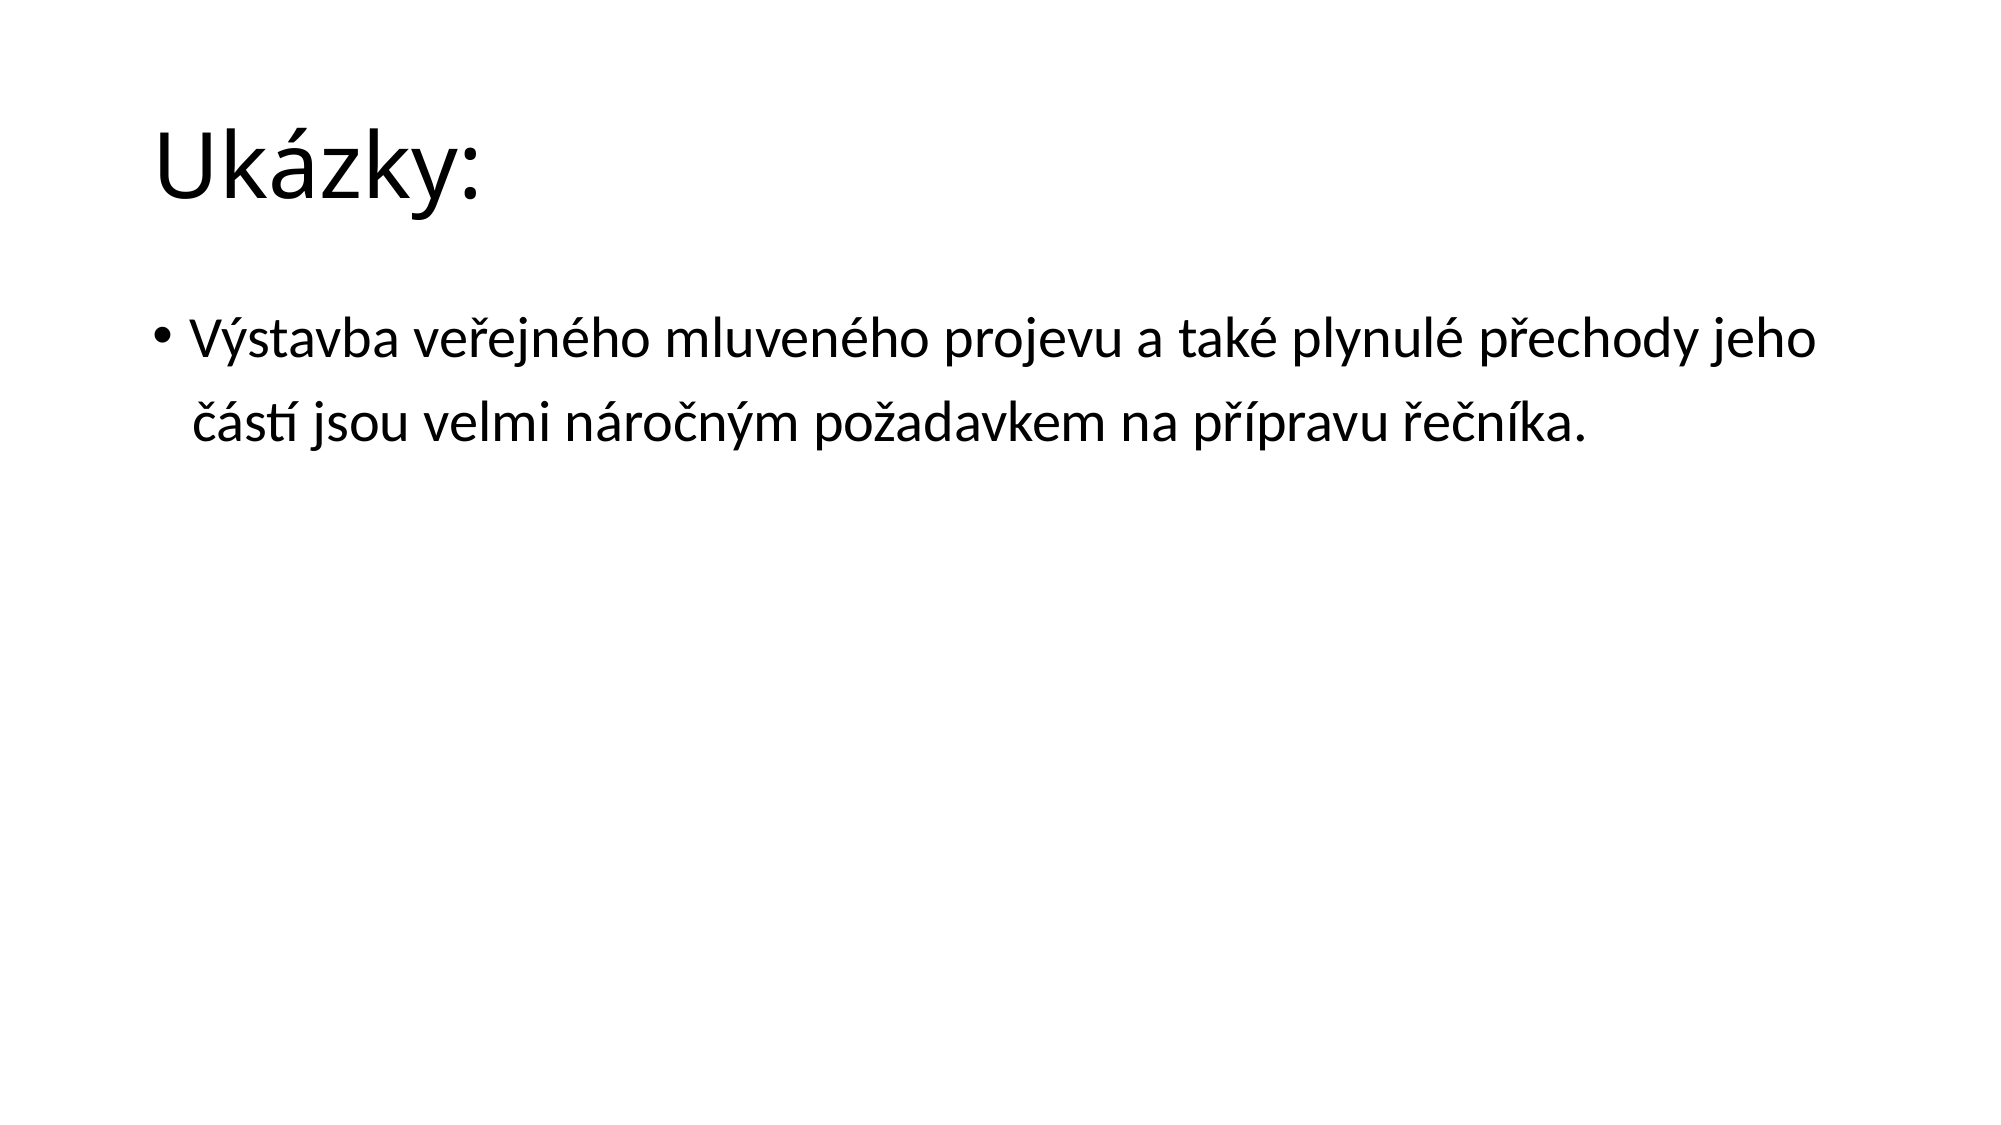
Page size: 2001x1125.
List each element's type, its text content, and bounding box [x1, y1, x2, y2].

list Výstavba veřejného mluveného projevu a také plynulé přechody jeho částí jsou velmi náročným požadavkem na přípravu řečníka. [137, 299, 1863, 1014]
title Ukázky: [137, 59, 1863, 278]
